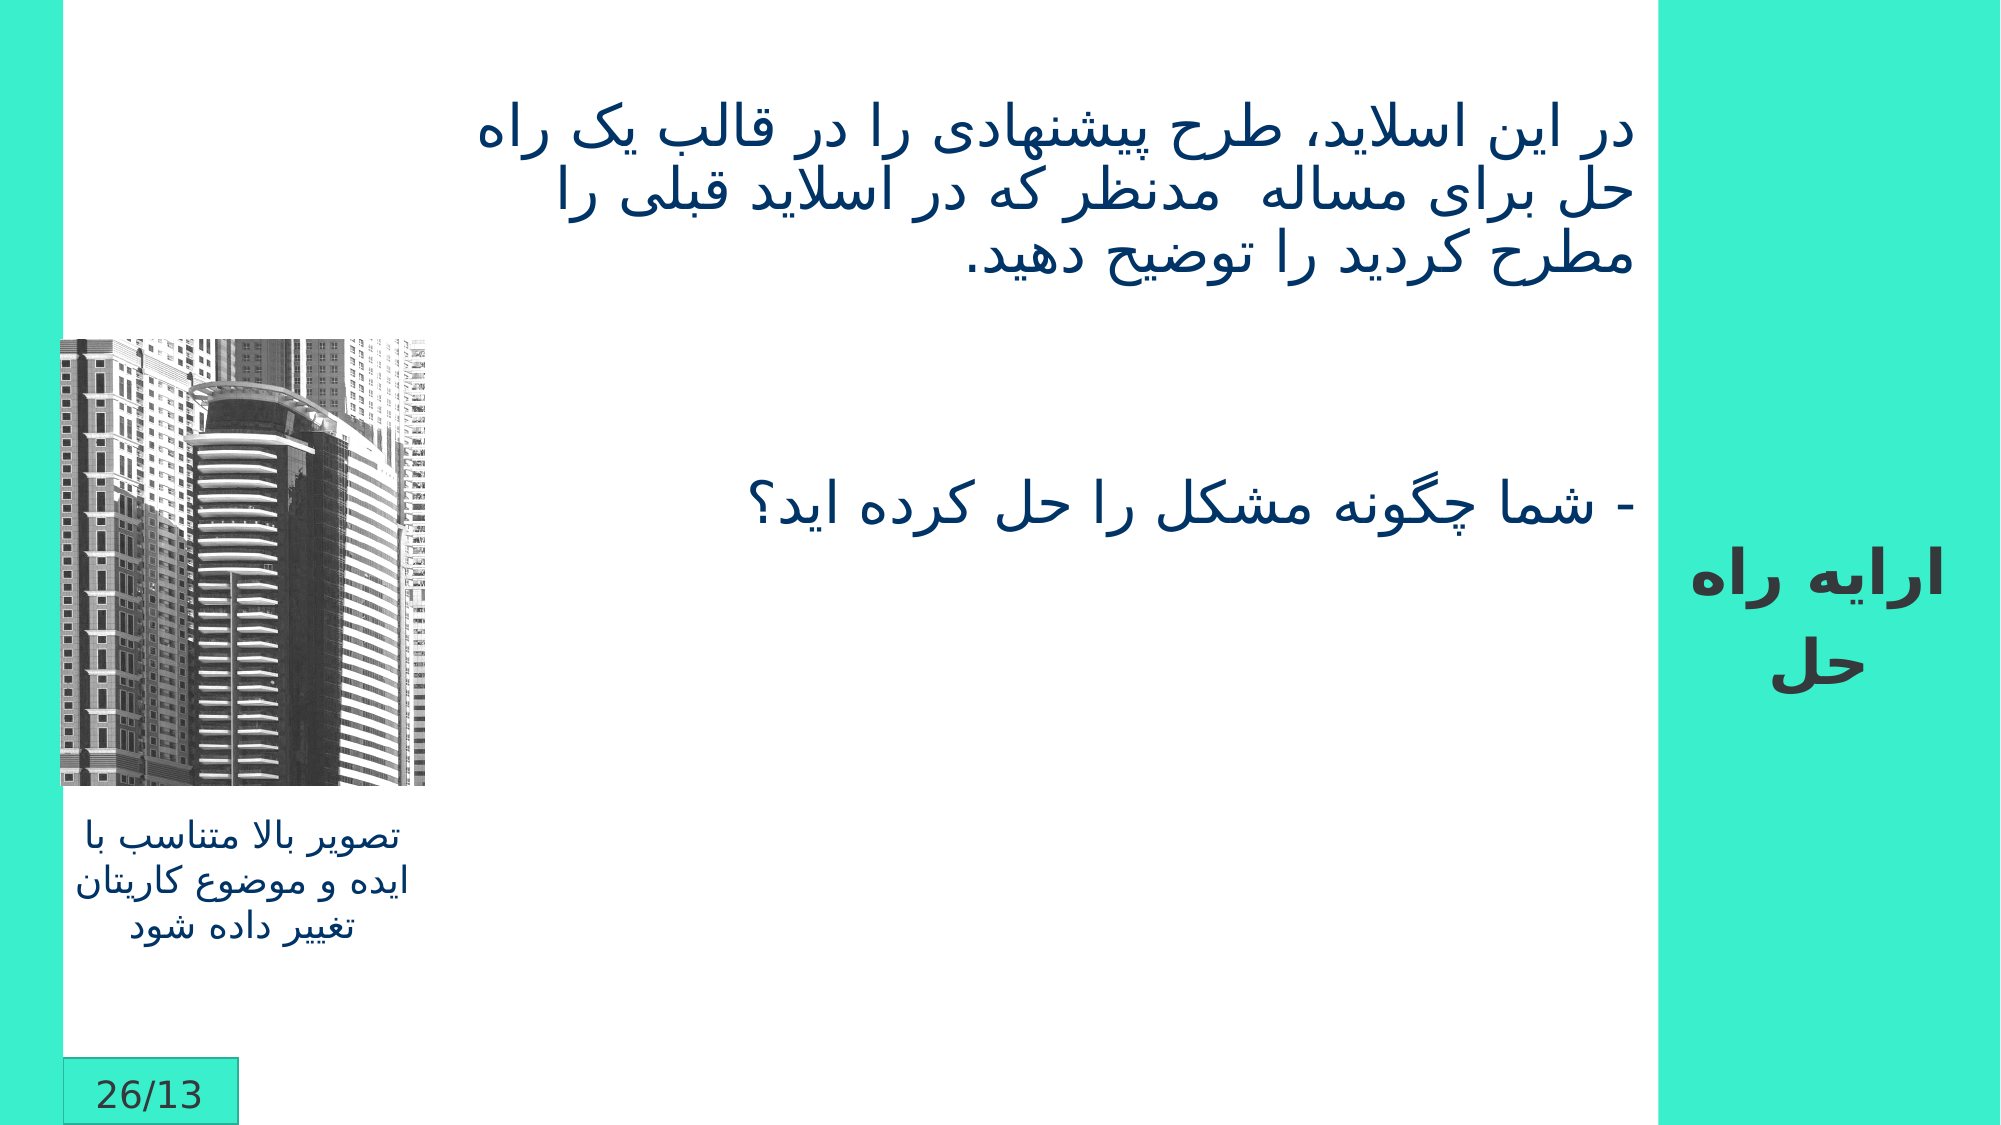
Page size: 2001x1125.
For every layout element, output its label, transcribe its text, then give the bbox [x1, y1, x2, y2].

text_box ارایه راه حل [1652, 509, 1986, 704]
picture [59, 339, 425, 786]
text_box تصویر بالا متناسب با ایده و موضوع کاریتان تغییر داده شود [42, 803, 442, 954]
